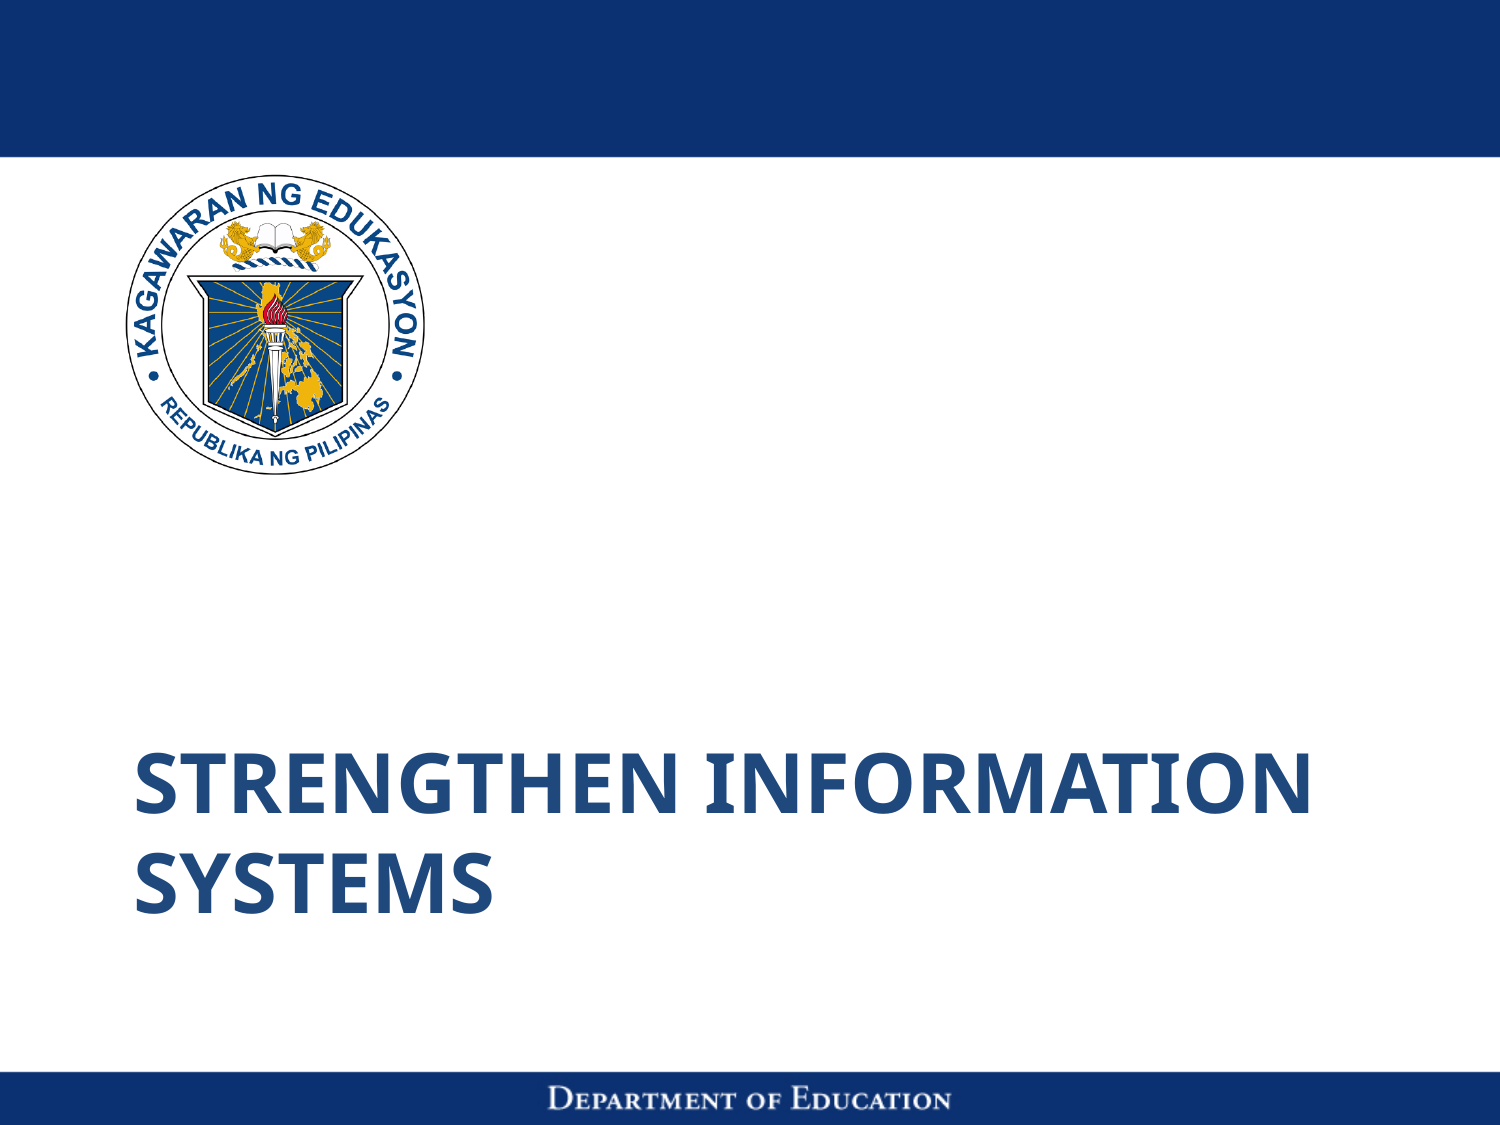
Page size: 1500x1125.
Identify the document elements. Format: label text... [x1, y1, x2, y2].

title Strengthen information systems [118, 722, 1394, 947]
picture [0, 0, 1500, 1125]
